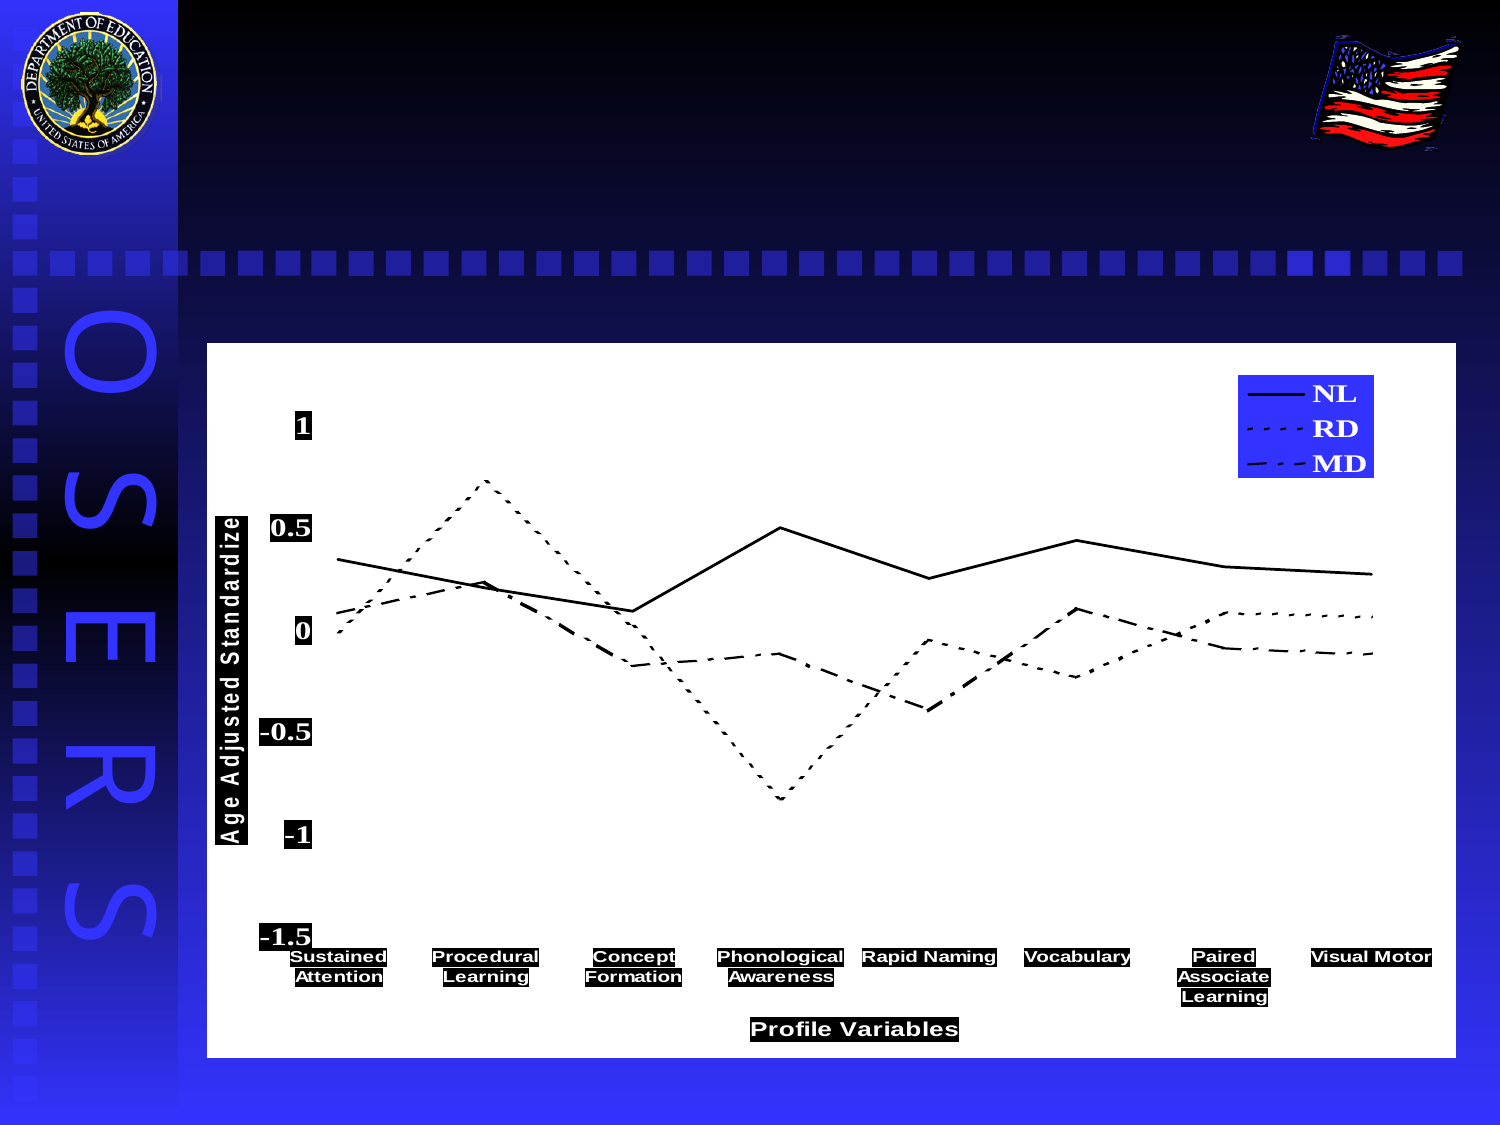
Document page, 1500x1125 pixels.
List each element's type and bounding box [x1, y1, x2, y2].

picture [21, 12, 157, 155]
text_box [199, 337, 1463, 1063]
